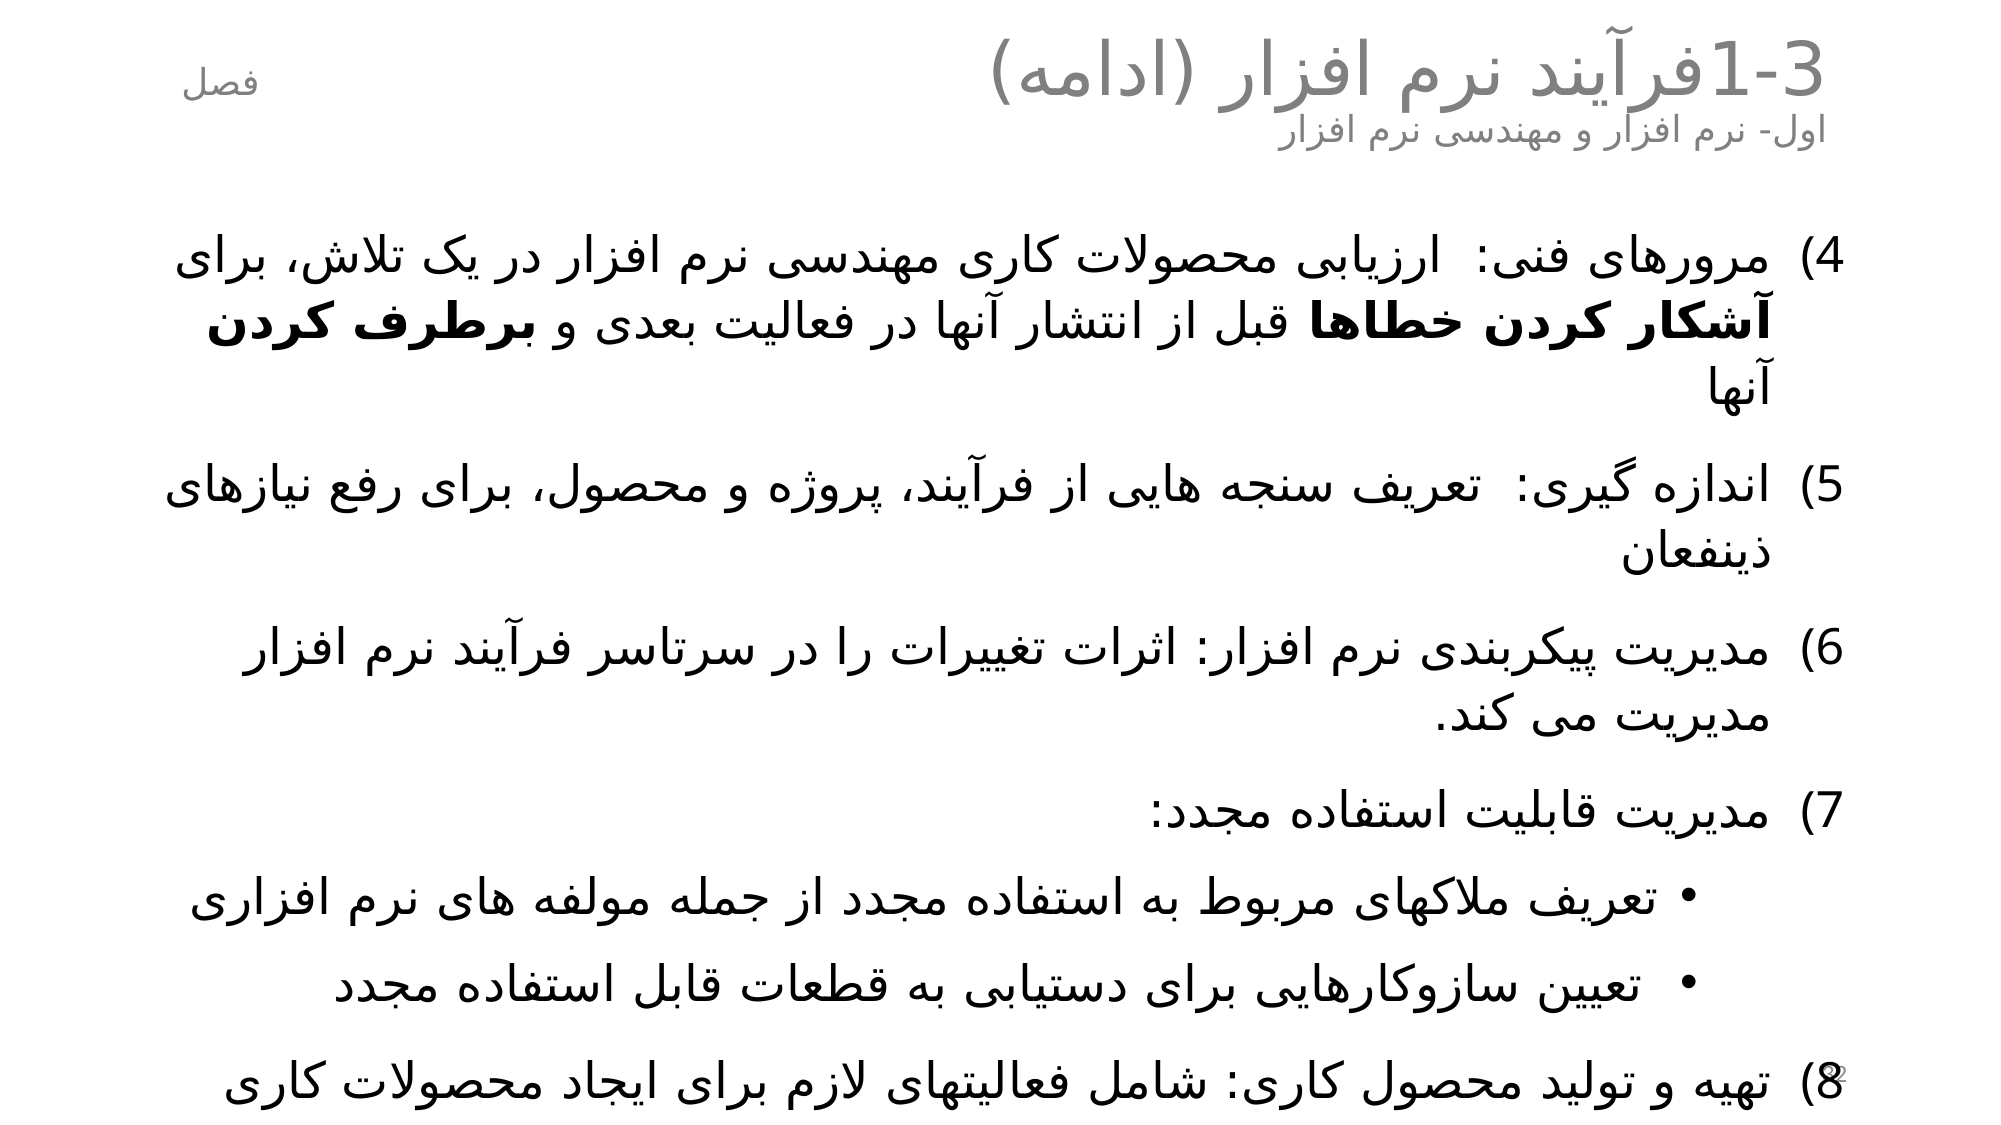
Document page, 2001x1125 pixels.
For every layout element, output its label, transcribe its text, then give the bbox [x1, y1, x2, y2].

slide_number 32 [1412, 1042, 1863, 1103]
title 1-3 فرآیند نرم افزار (ادامه) فصل اول- نرم افزار و مهندسی نرم افزار [117, 22, 1843, 240]
list مرورهای فنی: ارزیابی محصولات کاری مهندسی نرم افزار در یک تلاش، برای آشکار کردن خطاها قبل از انتشار آنها در فعالیت بعدی و برطرف کردن آنها اندازه گیری: تعریف سنجه هایی از فرآیند، پروژه و محصول، برای رفع نیازهای ذینفعان مدیریت پیکربندی نرم افزار: اثرات تغییرات را در سرتاسر فرآیند نرم افزار مدیریت می کند. مدیریت قابلیت استفاده مجدد: تعریف ملاکهای مربوط به استفاده مجدد از جمله مولفه های نرم افزاری تعیین سازوکارهایی برای دستیابی به قطعات قابل استفاده مجدد تهیه و تولید محصول کاری: شامل فعالیتهای لازم برای ایجاد محصولات کاری (از قبیل مدلها، مستندات، رویداد نگارها (Log)، فرمها و فهرستها) [137, 208, 1863, 1061]
